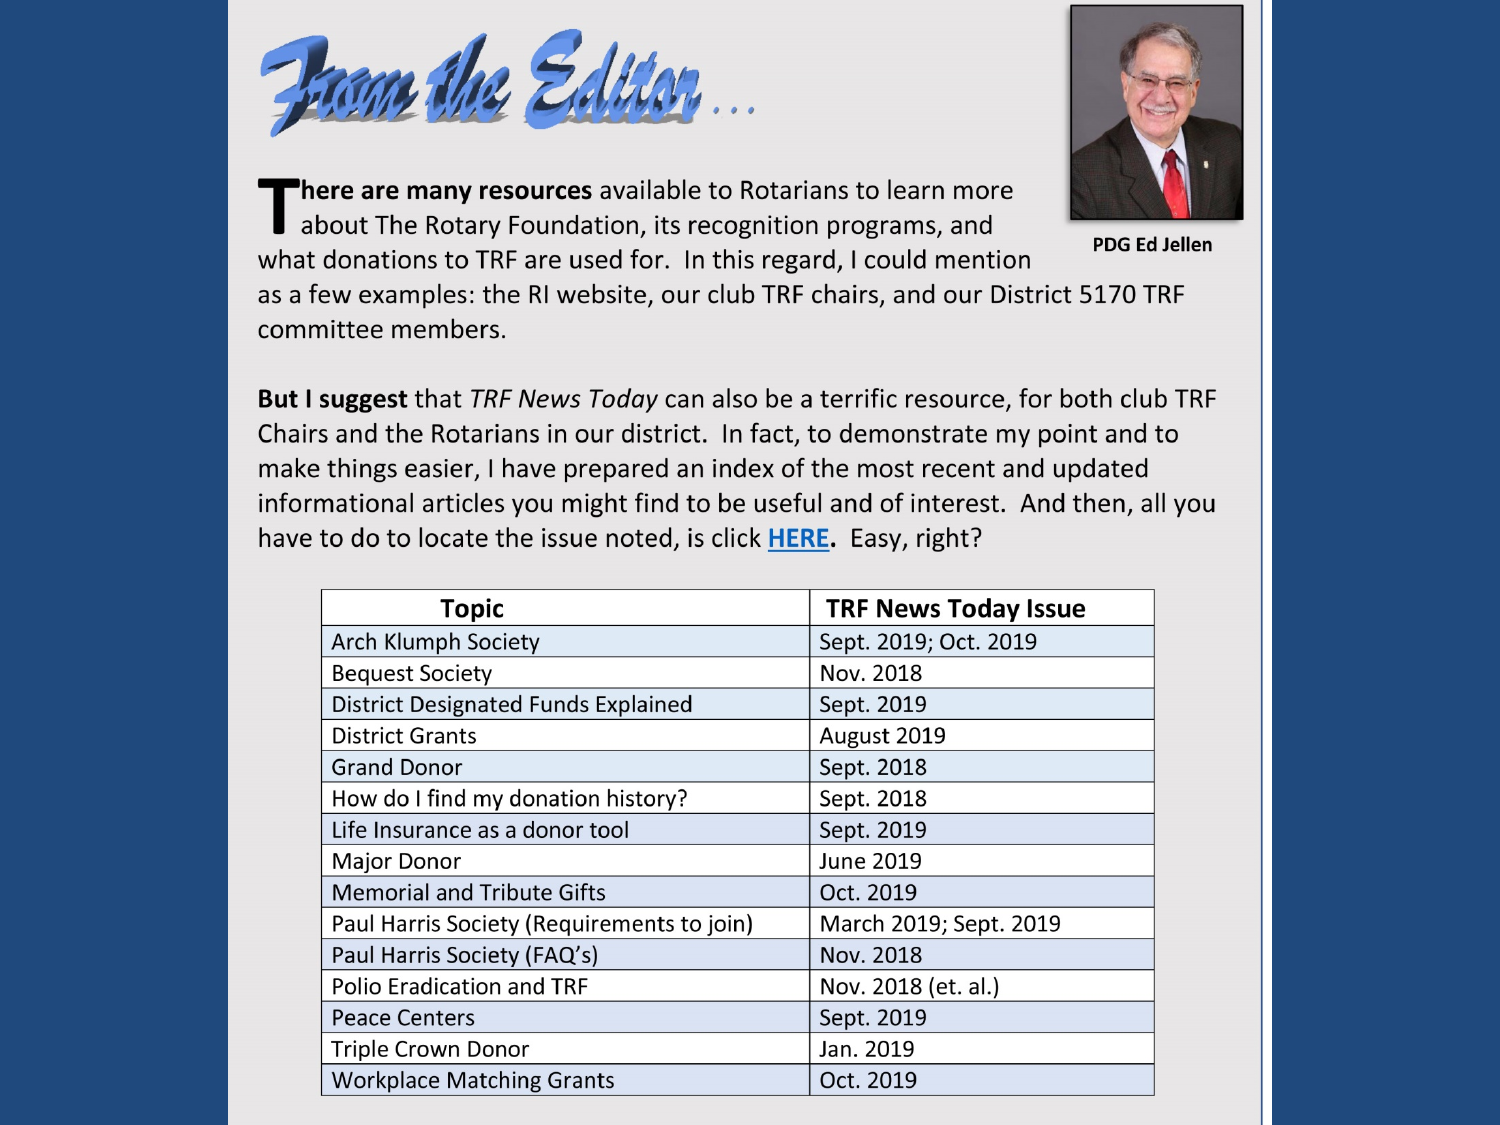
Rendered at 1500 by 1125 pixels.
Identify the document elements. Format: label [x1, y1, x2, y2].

picture [228, 0, 1272, 1125]
